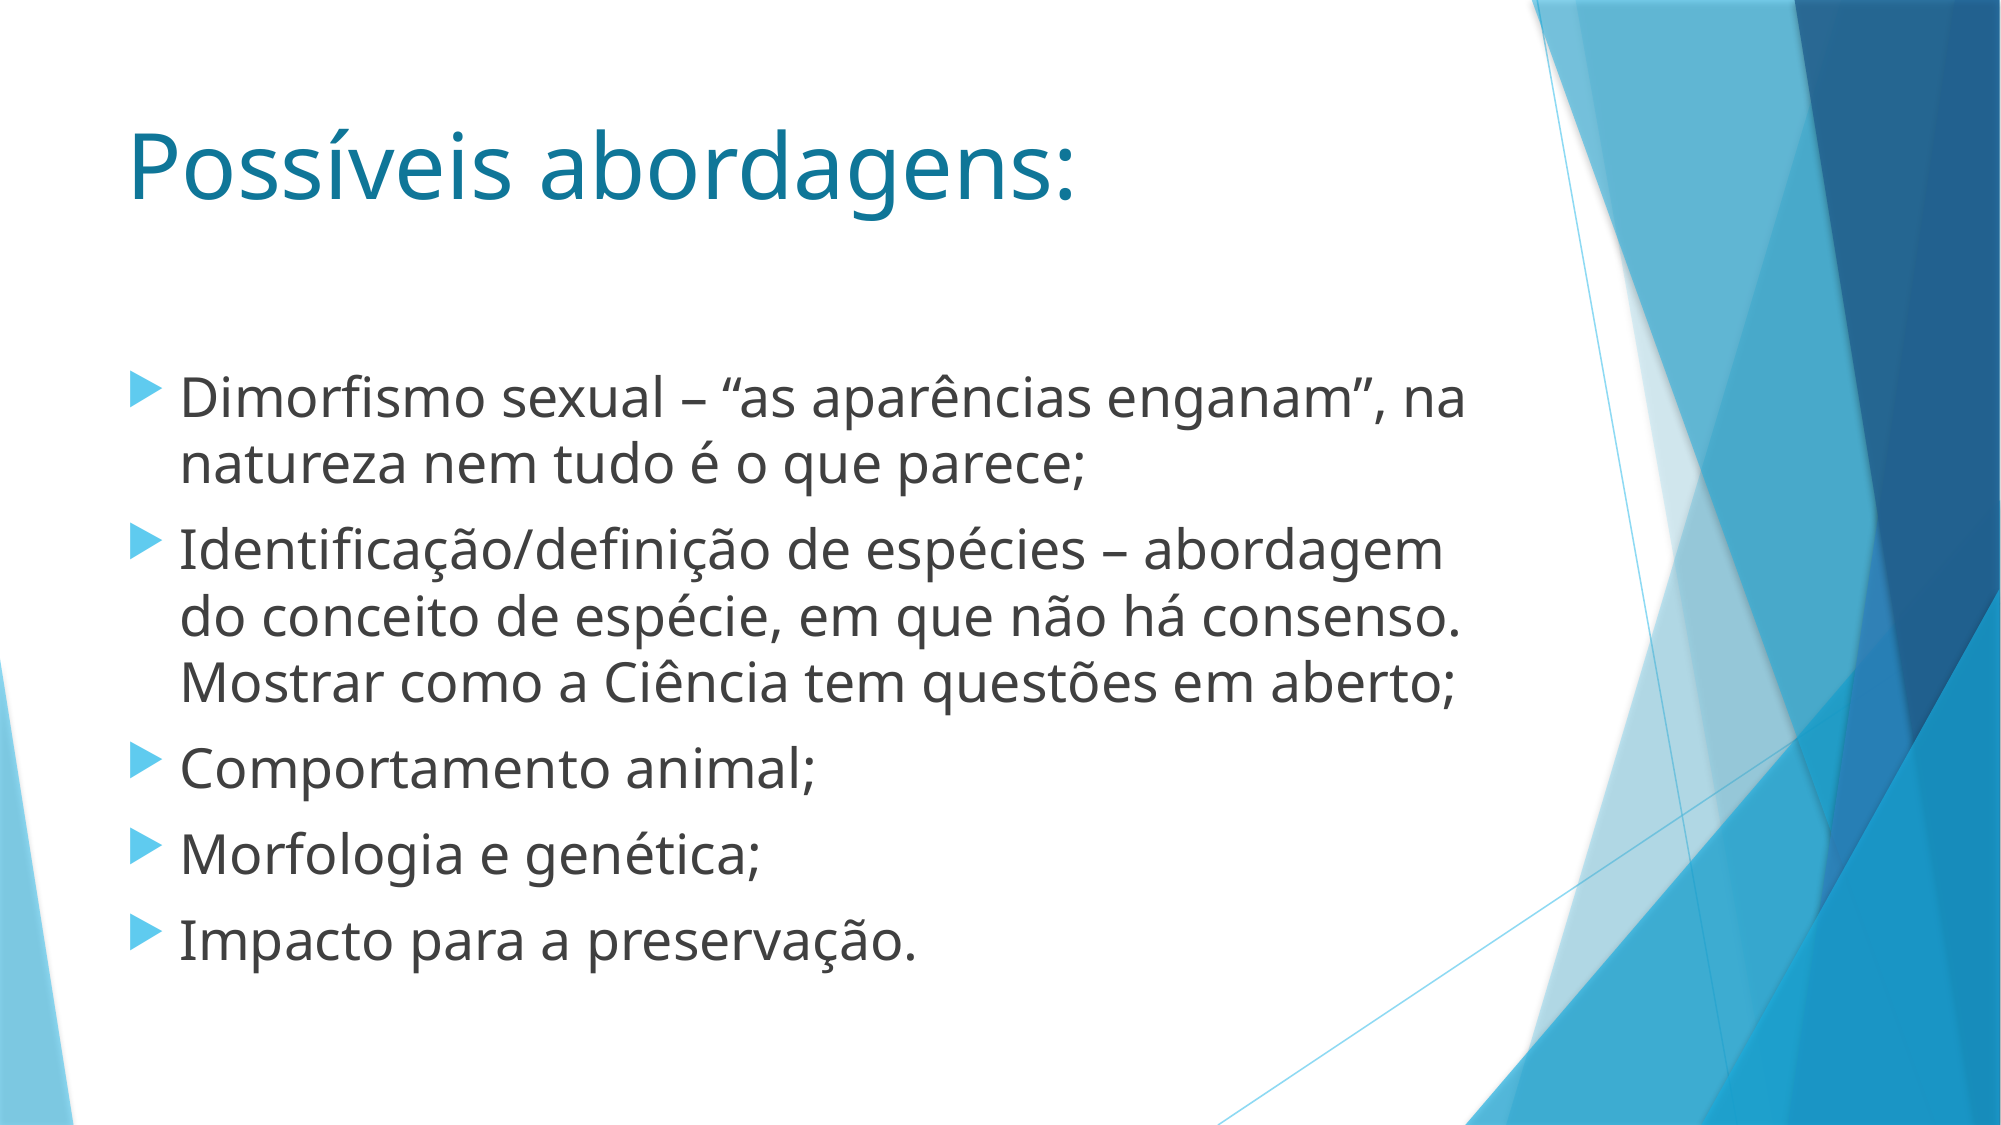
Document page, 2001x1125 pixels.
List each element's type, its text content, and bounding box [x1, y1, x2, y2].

title Possíveis abordagens: [111, 99, 1522, 317]
list Dimorfismo sexual – “as aparências enganam”, na natureza nem tudo é o que parece; Identificação/definição de espécies – abordagem do conceito de espécie, em que não há consenso. Mostrar como a Ciência tem questões em aberto; Comportamento animal; Morfologia e genética; Impacto para a preservação. [111, 354, 1522, 992]
